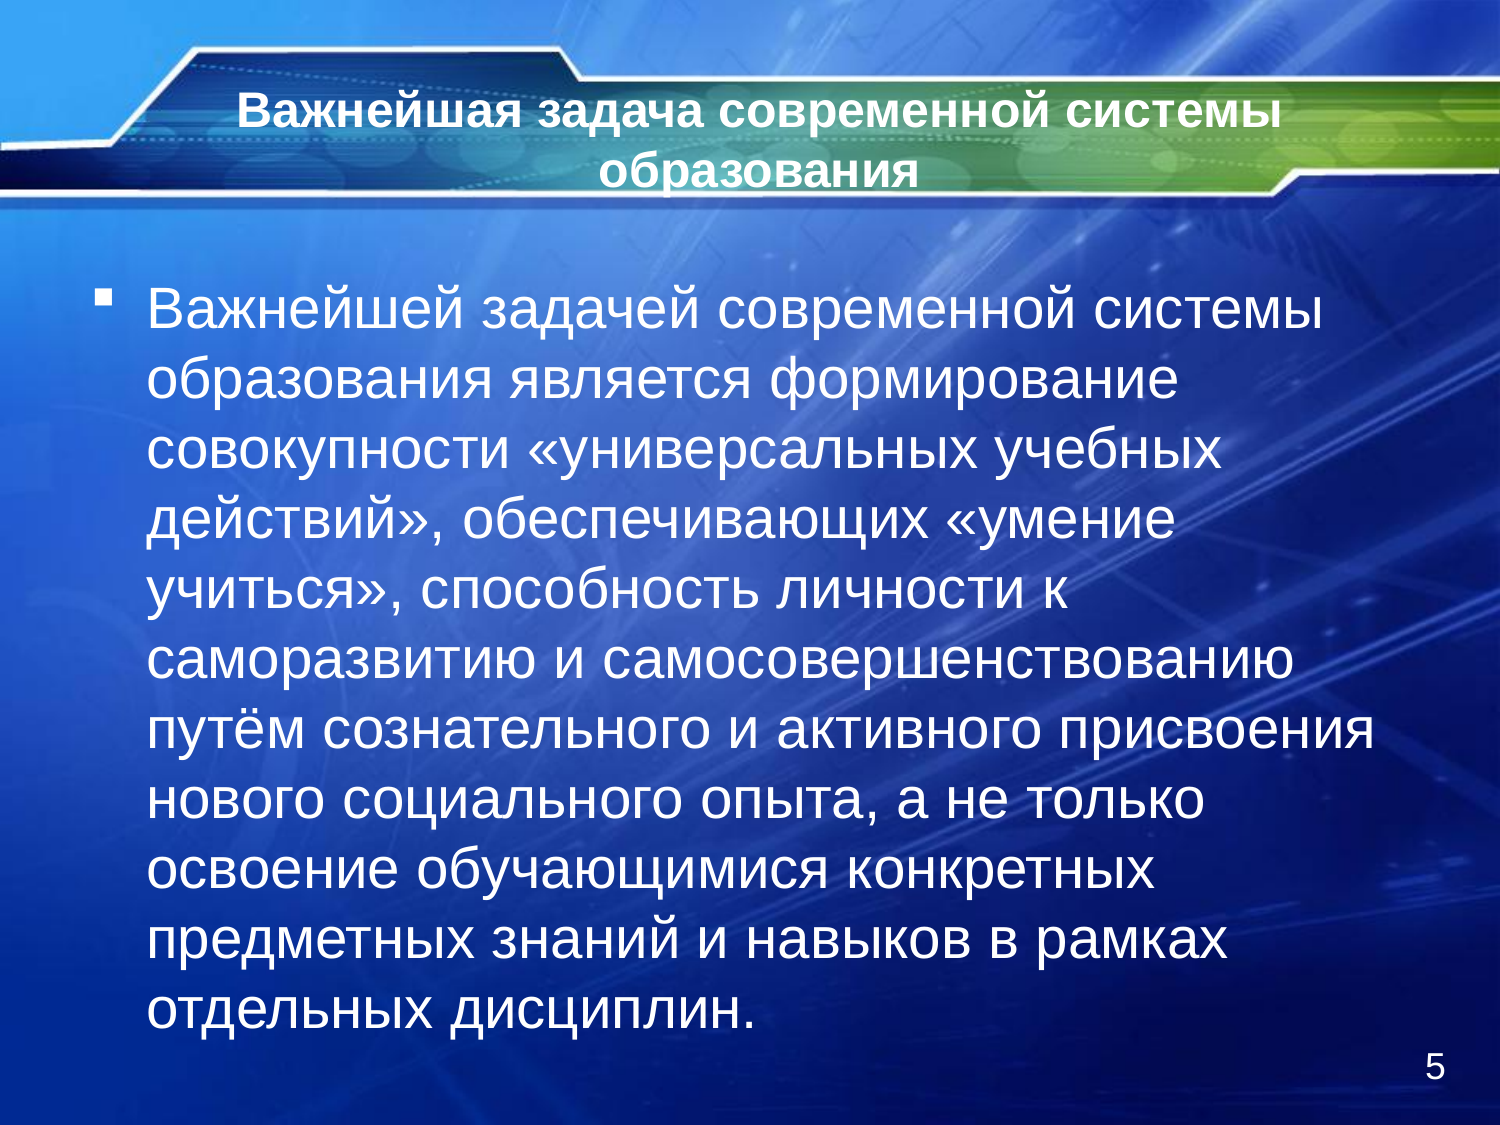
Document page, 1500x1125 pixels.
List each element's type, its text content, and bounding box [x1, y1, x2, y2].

picture [0, 0, 1500, 1125]
text_box 5 [1410, 1034, 1461, 1095]
title Важнейшая задача современной системы образования [84, 43, 1436, 232]
list Важнейшей задачей современной системы образования является формирование совокупности «универсальных учебных действий», обеспечивающих «умение учиться», способность личности к саморазвитию и самосовершенствованию путём сознательного и активного присвоения нового социального опыта, а не только освоение обучающимися конкретных предметных знаний и навыков в рамках отдельных дисциплин. [74, 262, 1426, 929]
